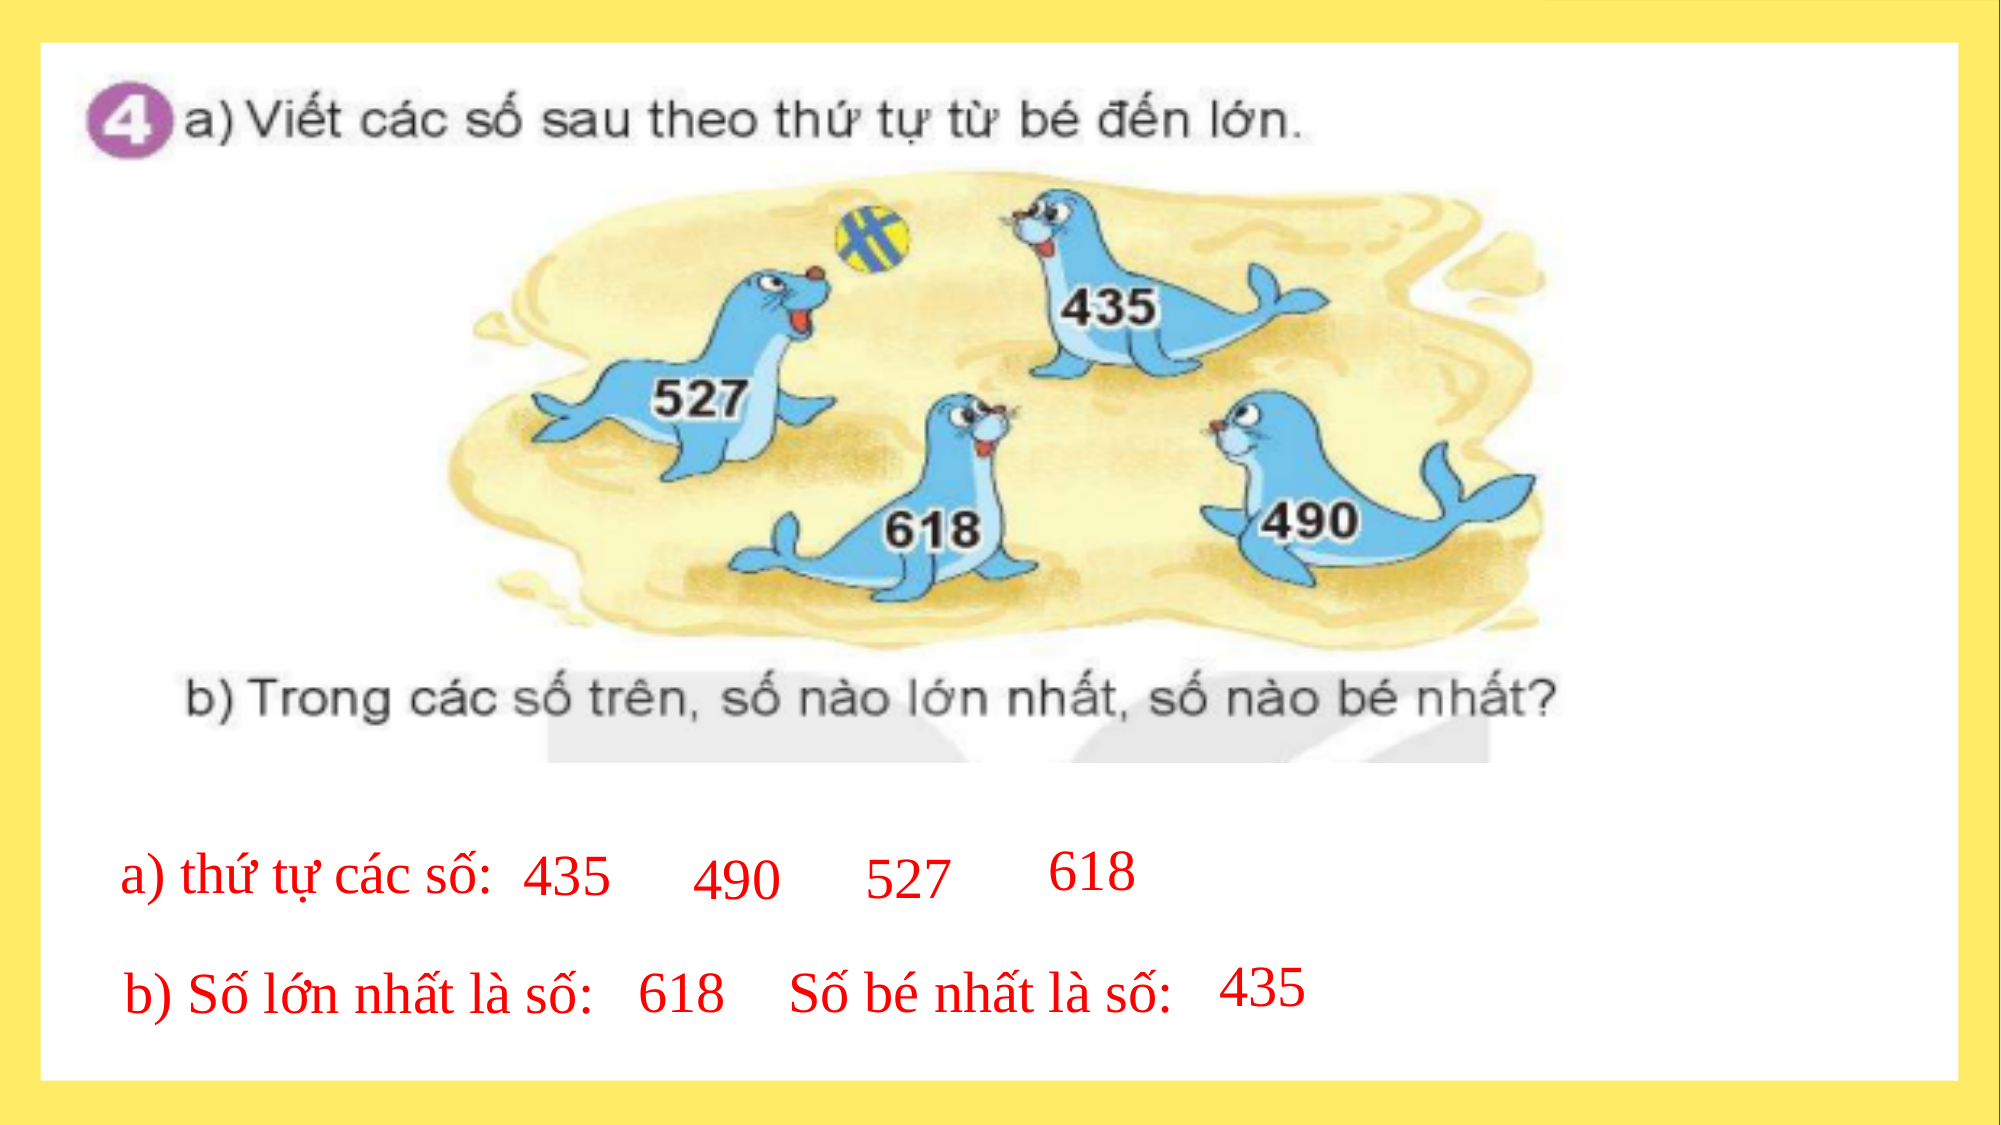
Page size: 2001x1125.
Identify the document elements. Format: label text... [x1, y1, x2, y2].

title a) thứ tự các số: [105, 824, 512, 926]
text_box b) Số lớn nhất là số: [109, 943, 624, 1045]
text_box 618 [623, 942, 758, 1044]
text_box 435 [1204, 936, 1341, 1038]
text_box 618 [1033, 820, 1170, 922]
text_box 490 [678, 829, 815, 931]
text_box 435 [508, 826, 645, 927]
text_box 527 [850, 829, 986, 931]
picture [0, 0, 2001, 1125]
text_box Số bé nhất là số: [758, 942, 1273, 1044]
